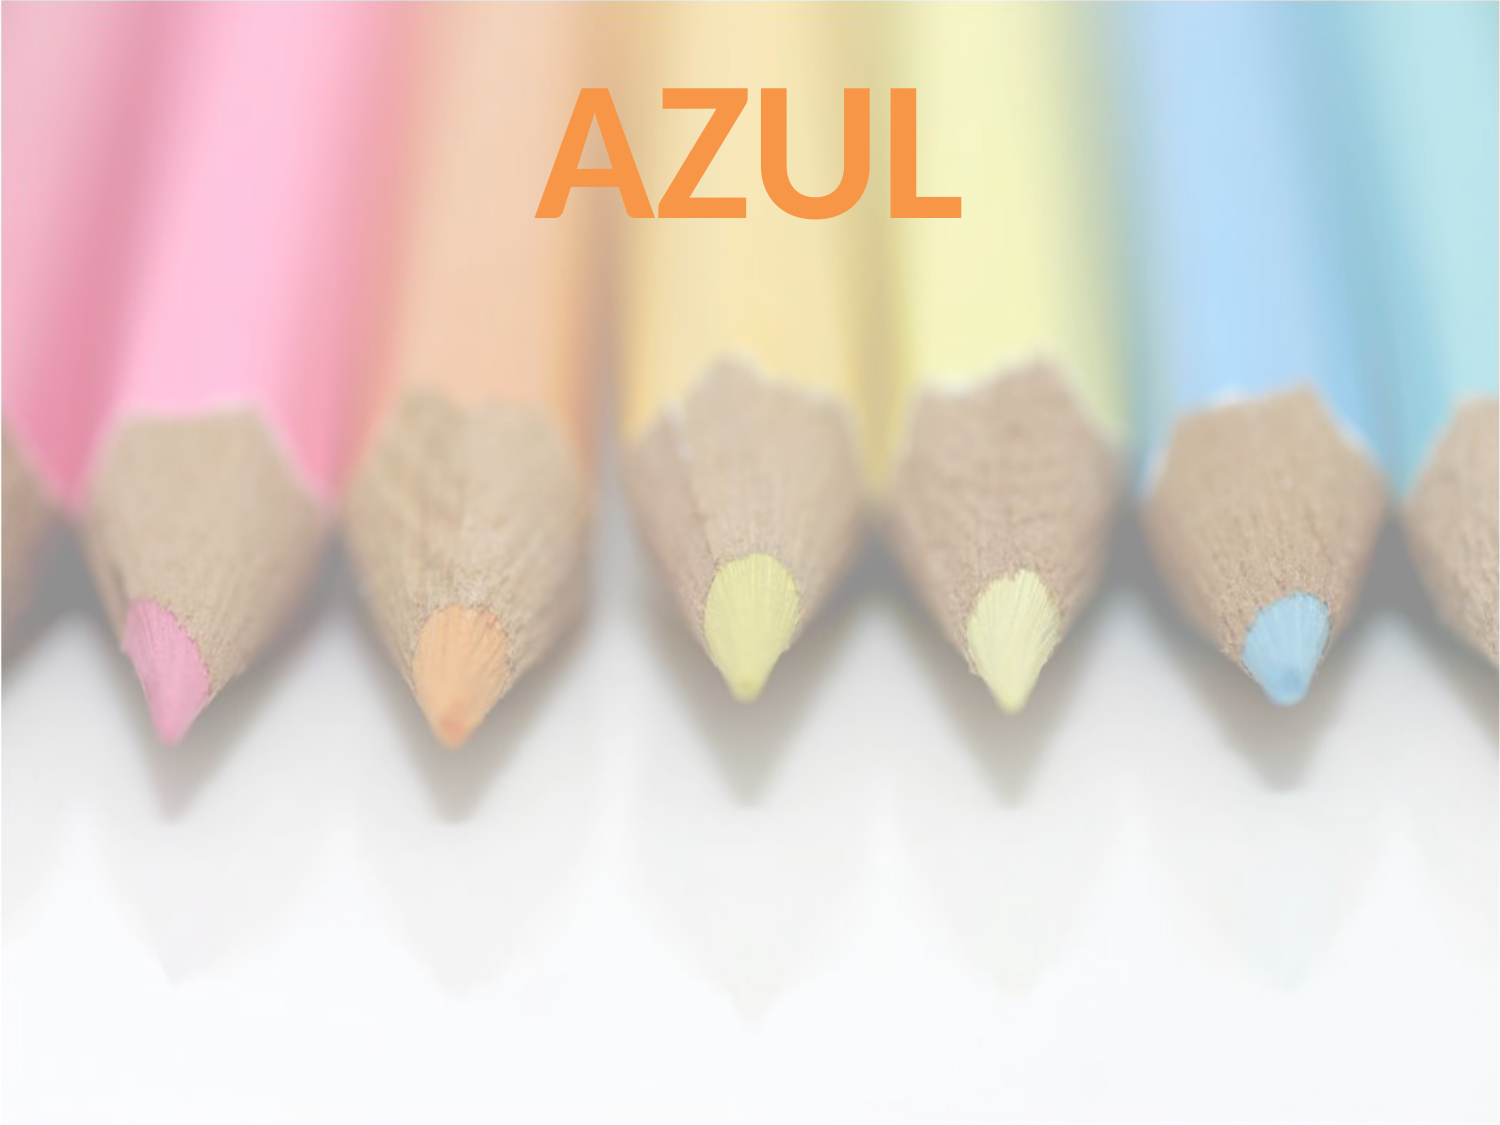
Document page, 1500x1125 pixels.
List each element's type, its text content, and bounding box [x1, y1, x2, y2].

title AZUL [75, 45, 1425, 233]
